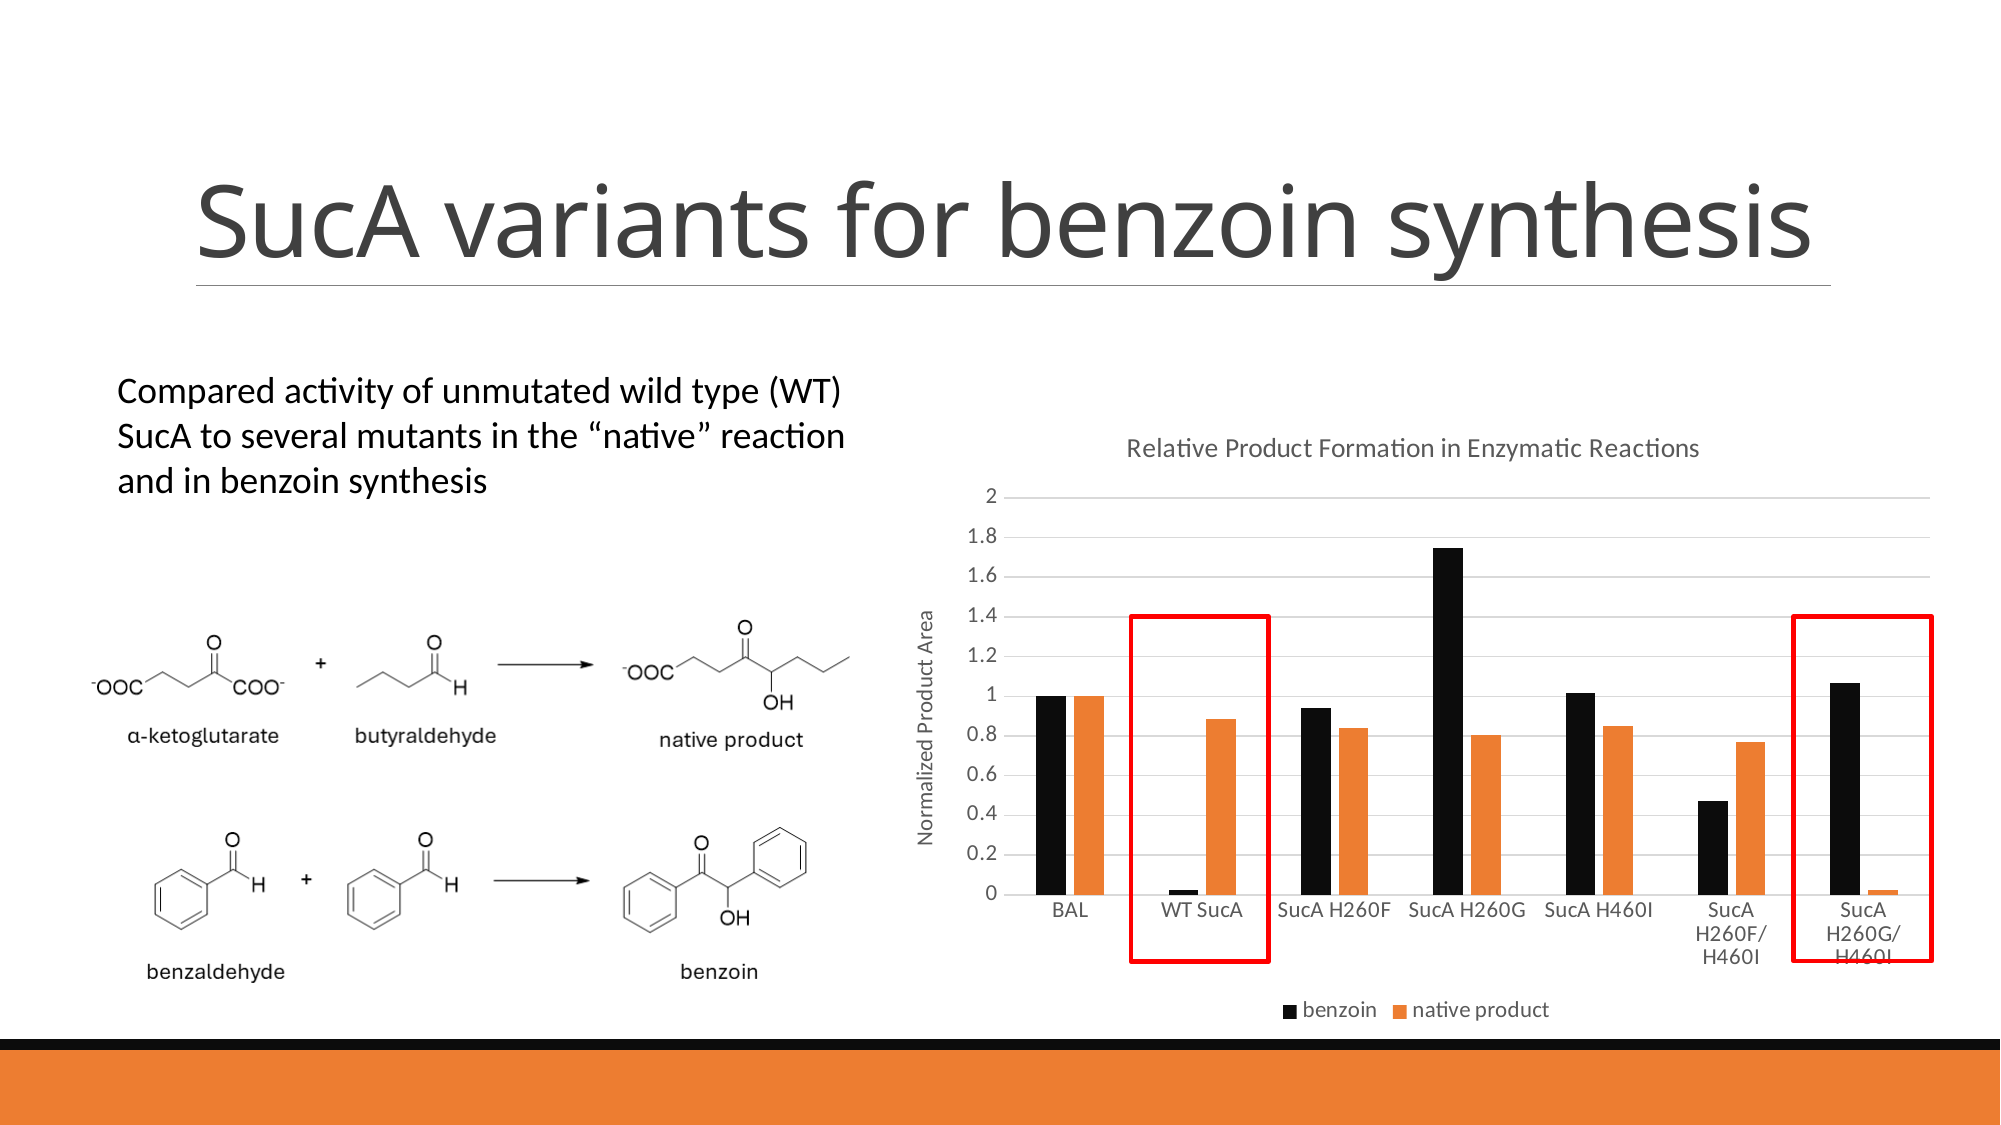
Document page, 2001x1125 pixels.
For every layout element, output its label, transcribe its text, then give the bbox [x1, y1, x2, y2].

picture [130, 823, 811, 1000]
text_box Compared activity of unmutated wild type (WT) SucA to several mutants in the “native” reaction and in benzoin synthesis [102, 358, 868, 509]
title SucA variants for benzoin synthesis [180, 47, 1830, 285]
picture [87, 614, 854, 768]
chart [881, 406, 1953, 1031]
